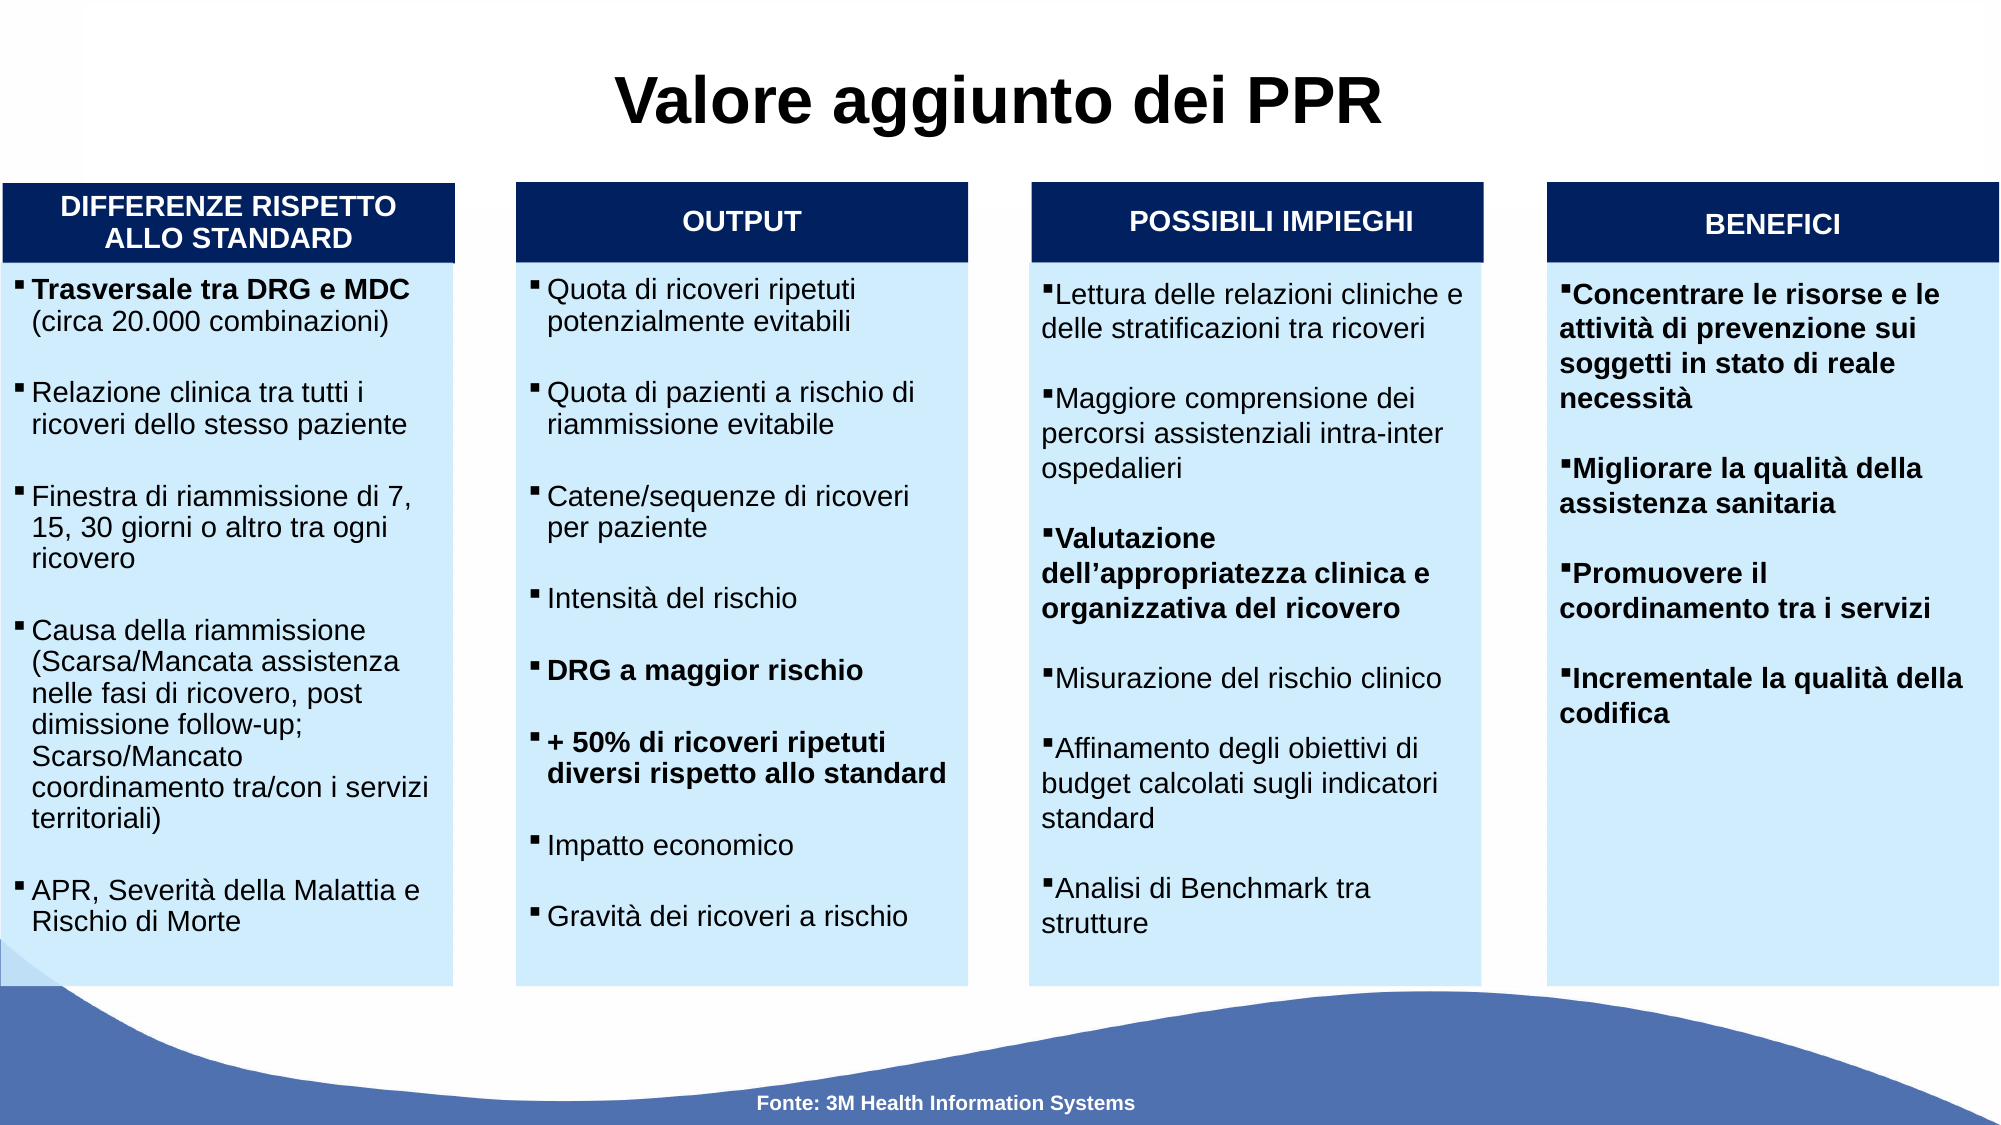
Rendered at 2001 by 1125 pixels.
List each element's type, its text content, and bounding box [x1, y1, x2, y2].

text_box Valore aggiunto dei PPR [62, 9, 1937, 145]
text_box Fonte: 3M Health Information Systems [756, 1089, 1136, 1115]
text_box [0, 153, 2000, 1015]
